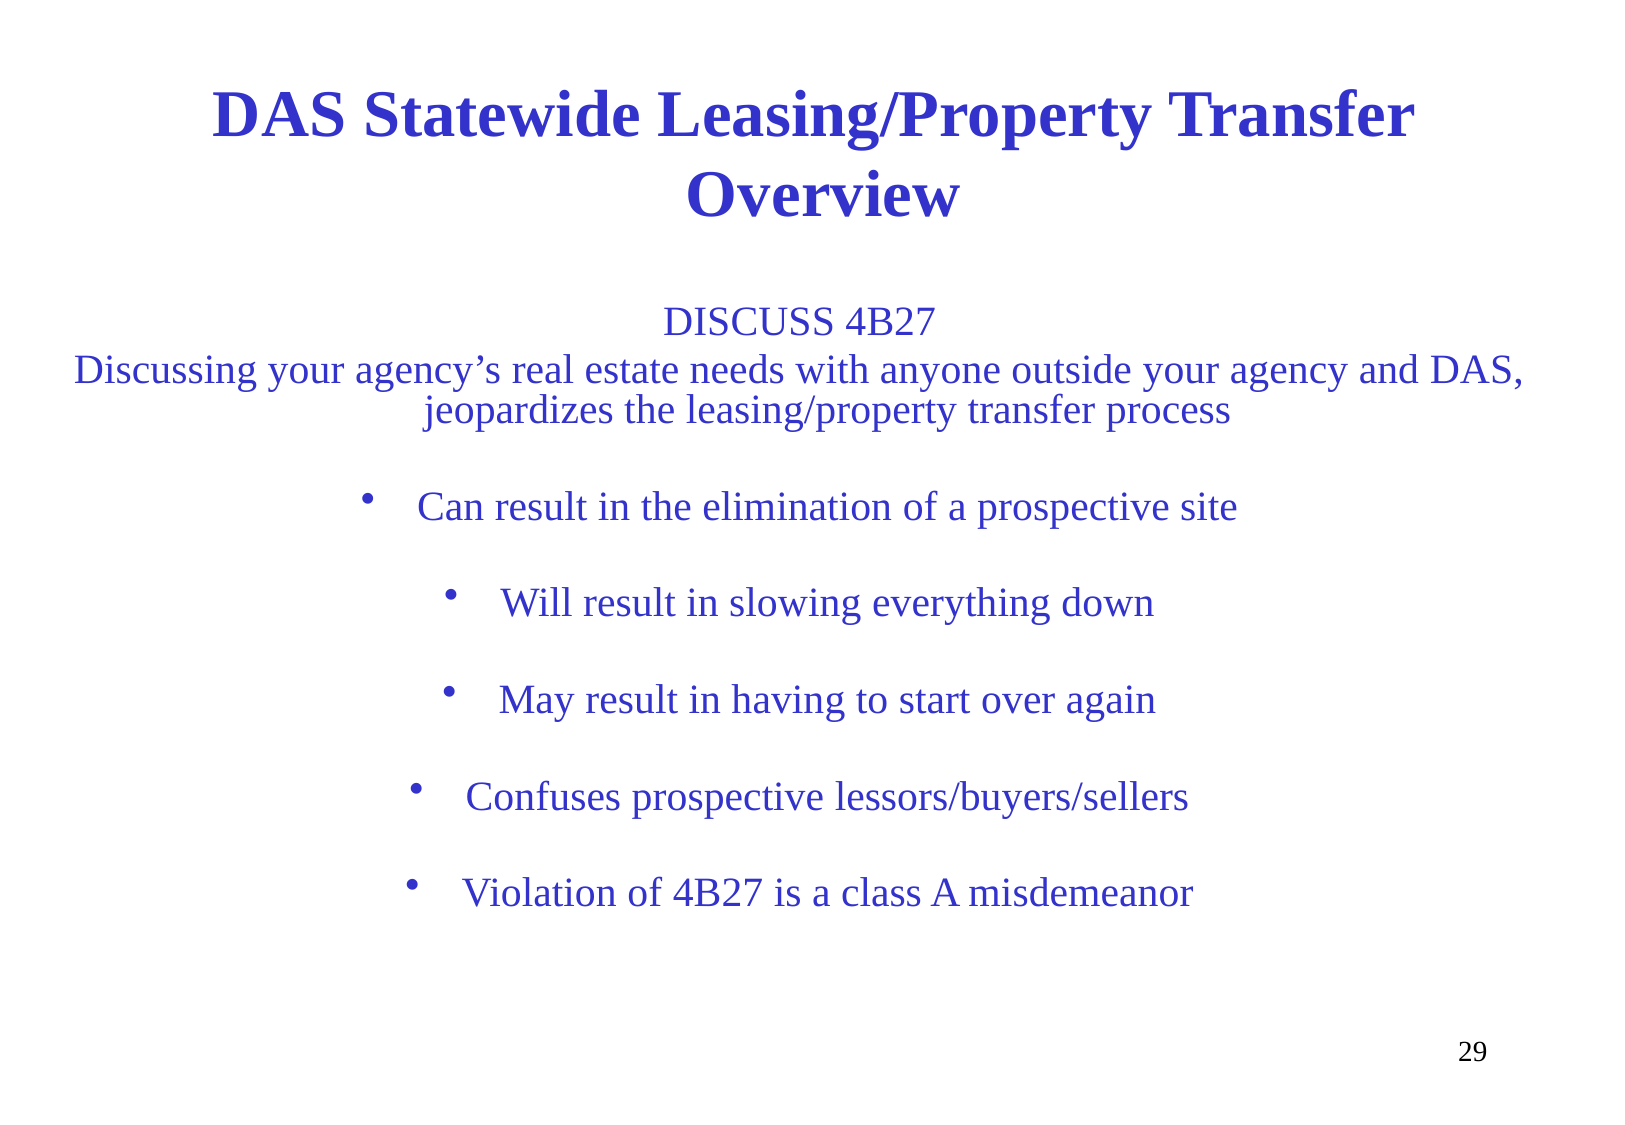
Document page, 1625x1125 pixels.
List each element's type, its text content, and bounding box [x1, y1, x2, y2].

slide_number 29 [1164, 1038, 1503, 1101]
list DISCUSS 4B27 Discussing your agency’s real estate needs with anyone outside your agency and DAS, jeopardizes the leasing/property transfer process Can result in the elimination of a prospective site Will result in slowing everything down May result in having to start over again Confuses prospective lessors/buyers/sellers Violation of 4B27 is a class A misdemeanor [36, 237, 1563, 1038]
title DAS Statewide Leasing/Property Transfer Overview [124, 74, 1506, 226]
